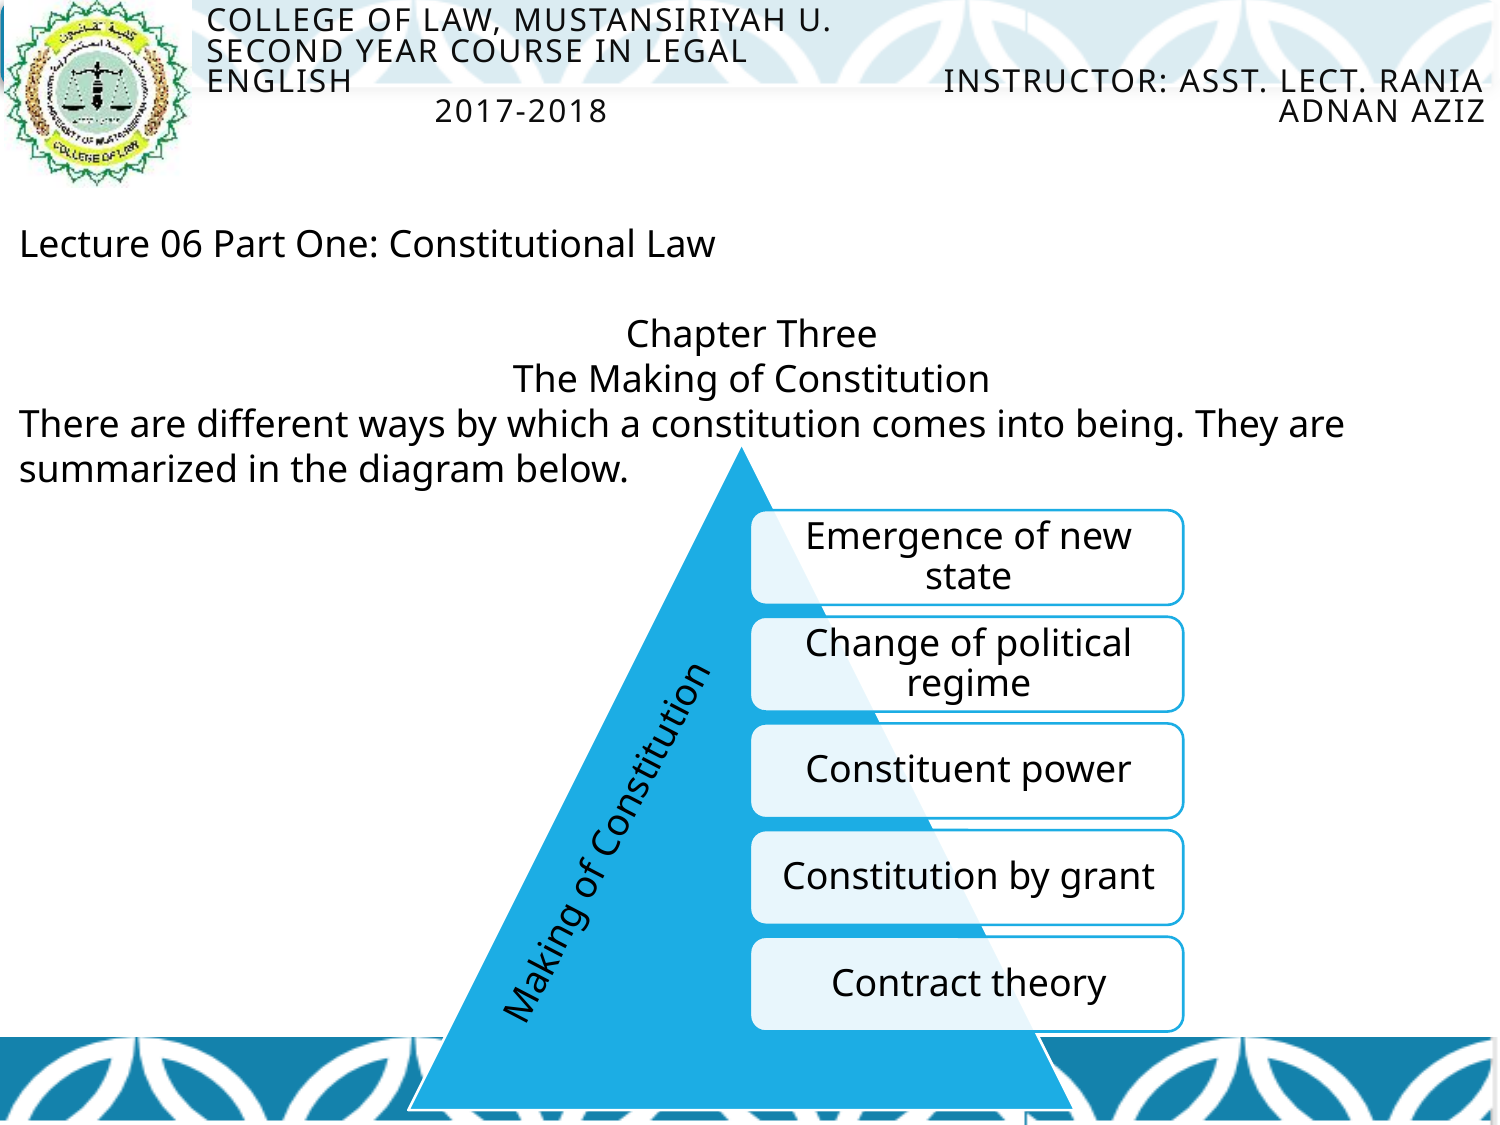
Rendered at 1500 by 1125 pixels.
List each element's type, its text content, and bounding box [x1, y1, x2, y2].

picture [0, 1037, 1500, 1125]
text_box Lecture 06 Part One: Constitutional Law Chapter Three The Making of Constitution There are different ways by which a constitution comes into being. They are summarized in the diagram below. [4, 212, 1500, 498]
text_box College of Law, Mustansiriyah U. Second Year Course in legal English 2017-2018 Instructor: Asst. Lect. Rania Adnan Aziz [197, 0, 1500, 163]
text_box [299, 443, 1301, 1111]
picture [0, 0, 192, 188]
